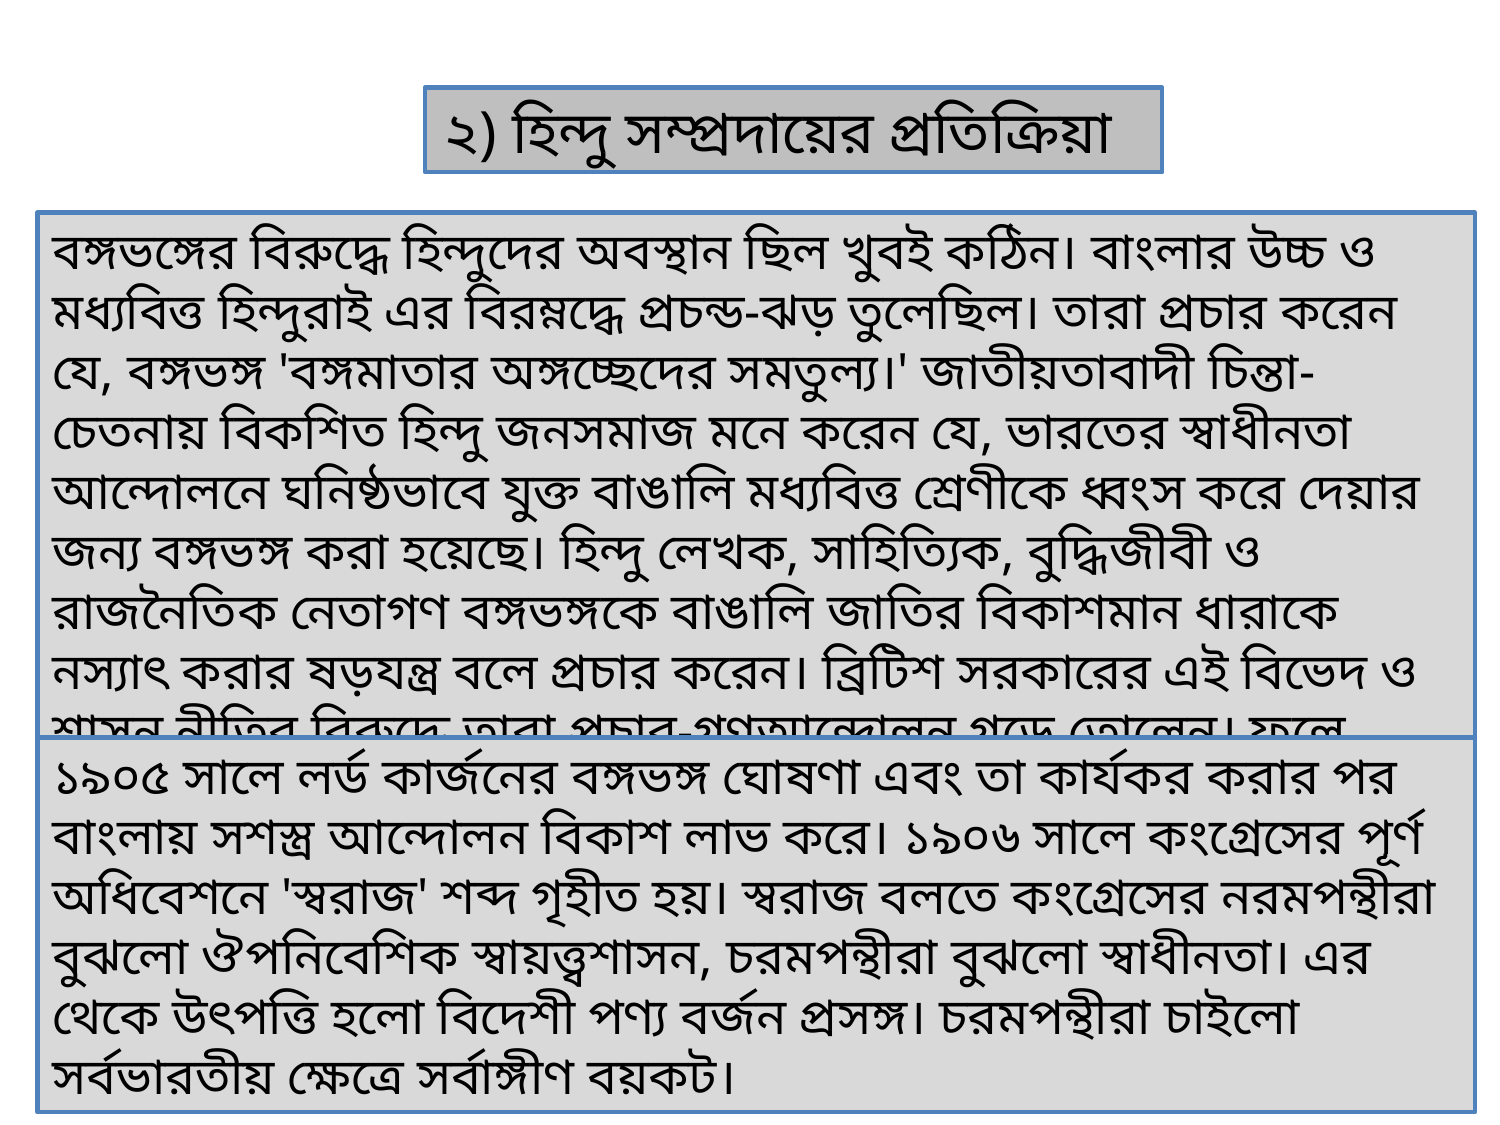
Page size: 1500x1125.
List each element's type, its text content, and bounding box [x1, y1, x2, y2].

text_box বঙ্গভঙ্গের বিরুদ্ধে হিন্দুদের অবস্থান ছিল খুবই কঠিন। বাংলার উচ্চ ও মধ্যবিত্ত হিন্দুরাই এর বিরম্নদ্ধে প্রচন্ড-ঝড় তুলেছিল। তারা প্রচার করেন যে, বঙ্গভঙ্গ 'বঙ্গমাতার অঙ্গচ্ছেদের সমতুল্য।' জাতীয়তাবাদী চিন্তা-চেতনায় বিকশিত হিন্দু জনসমাজ মনে করেন যে, ভারতের স্বাধীনতা আন্দোলনে ঘনিষ্ঠভাবে যুক্ত বাঙালি মধ্যবিত্ত শ্রেণীকে ধ্বংস করে দেয়ার জন্য বঙ্গভঙ্গ করা হয়েছে। হিন্দু লেখক, সাহিত্যিক, বুদ্ধিজীবী ও রাজনৈতিক নেতাগণ বঙ্গভঙ্গকে বাঙালি জাতির বিকাশমান ধারাকে নস্যাৎ করার ষড়যন্ত্র বলে প্রচার করেন। ব্রিটিশ সরকারের এই বিভেদ ও শাসন নীতির বিরুদ্ধে তারা প্রচার-গণআন্দোলন গড়ে তোলেন। ফলে ব্রিটিশ পণ্য বর্জনের জন্য স্বদেশী আন্দোলন ও সন্ত্রাসবাদী কার্যকলাপ উত্তরোত্তর বৃদ্ধি পেতে থাকে। [35, 210, 1477, 735]
text_box ১৯০৫ সালে লর্ড কার্জনের বঙ্গভঙ্গ ঘোষণা এবং তা কার্যকর করার পর বাংলায় সশস্ত্র আন্দোলন বিকাশ লাভ করে। ১৯০৬ সালে কংগ্রেসের পূর্ণ অধিবেশনে 'স্বরাজ' শব্দ গৃহীত হয়। স্বরাজ বলতে কংগ্রেসের নরমপন্থীরা বুঝলো ঔপনিবেশিক স্বায়ত্ত্বশাসন, চরমপন্থীরা বুঝলো স্বাধীনতা। এর থেকে উৎপত্তি হলো বিদেশী পণ্য বর্জন প্রসঙ্গ। চরমপন্থীরা চাইলো সর্বভারতীয় ক্ষেত্রে সর্বাঙ্গীণ বয়কট। [35, 735, 1477, 1114]
text_box ২) হিন্দু সম্প্রদায়ের প্রতিক্রিয়া [423, 85, 1164, 174]
